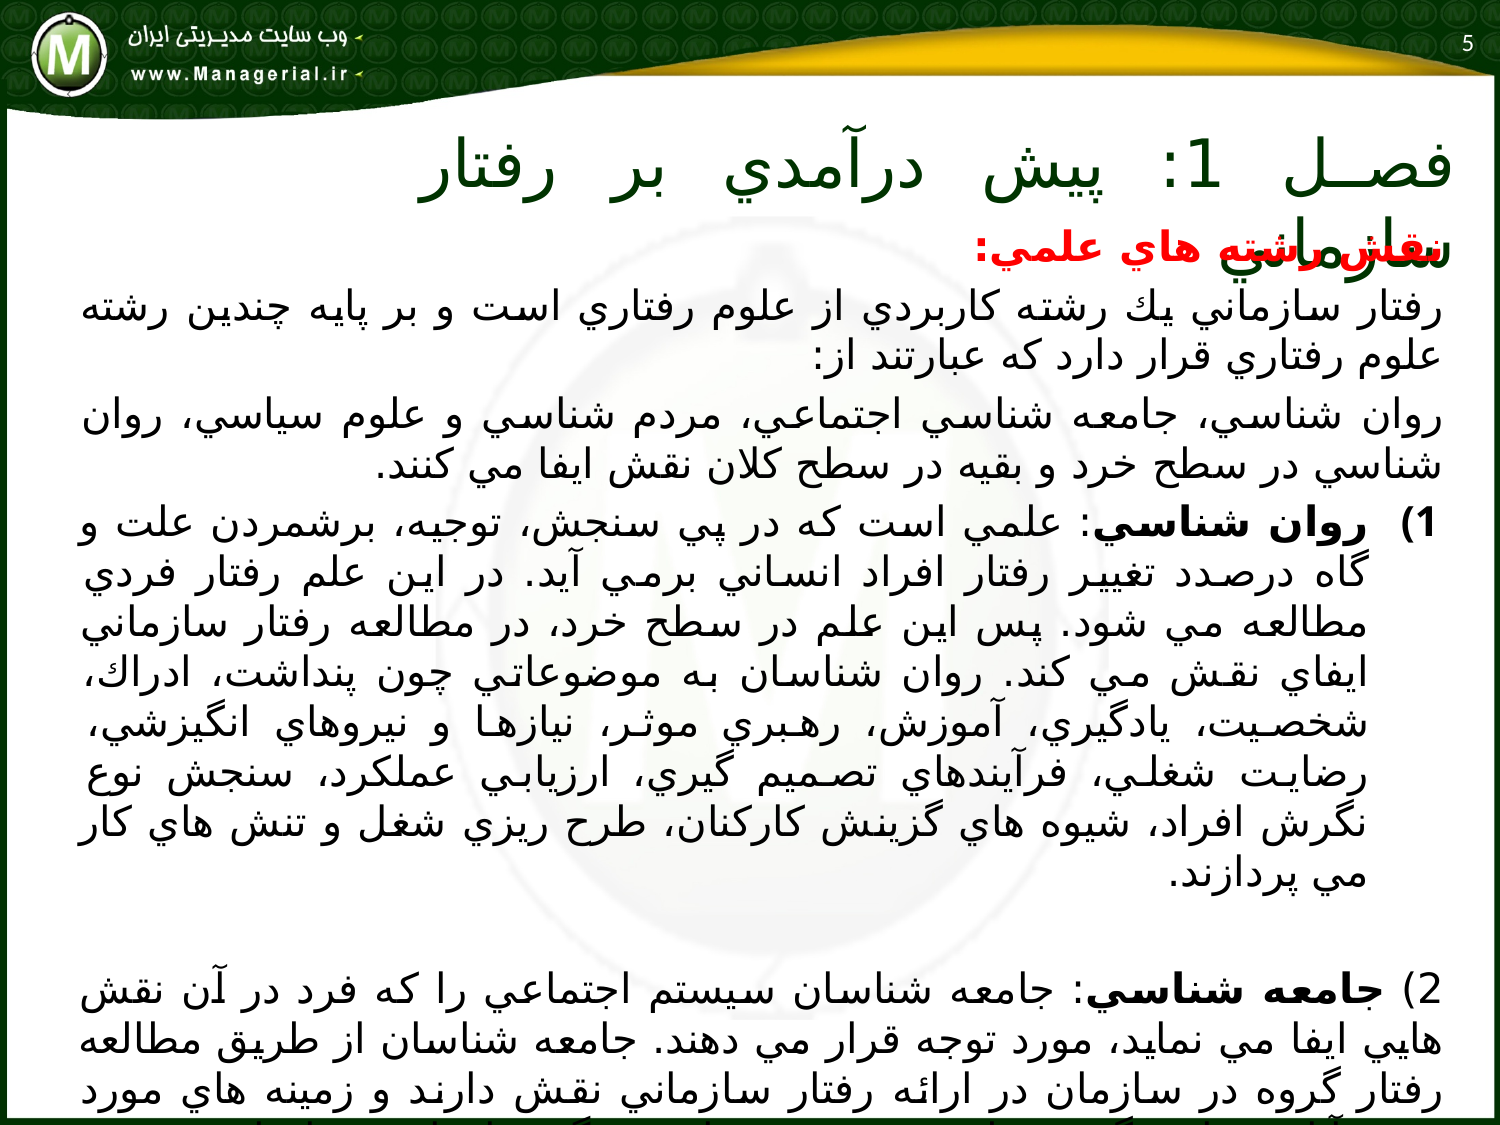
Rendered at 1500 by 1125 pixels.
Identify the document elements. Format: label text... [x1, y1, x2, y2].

slide_number 5 [1446, 19, 1500, 86]
picture [0, 0, 1500, 1125]
list نقش رشته هاي علمي: رفتار سازماني يك رشته كاربردي از علوم رفتاري است و بر پايه چندين رشته علوم رفتاري قرار دارد كه عبارتند از: روان شناسي، جامعه شناسي اجتماعي، مردم شناسي و علوم سياسي، روان شناسي در سطح خرد و بقيه در سطح كلان نقش ايفا مي كنند. روان شناسي: علمي است كه در پي سنجش، توجيه، برشمردن علت و گاه درصدد تغيير رفتار افراد انساني برمي آيد. در اين علم رفتار فردي مطالعه مي شود. پس اين علم در سطح خرد، در مطالعه رفتار سازماني ايفاي نقش مي كند. روان شناسان به موضوعاتي چون پنداشت، ادراك، شخصيت، يادگيري، آموزش، رهبري موثر، نيازها و نيروهاي انگيزشي، رضايت شغلي، فرآيندهاي تصميم گيري، ارزيابي عملكرد، سنجش نوع نگرش افراد، شيوه هاي گزينش كاركنان، طرح ريزي شغل و تنش هاي كار مي پردازند. 2) جامعه شناسي: جامعه شناسان سيستم اجتماعي را كه فرد در آن نقش هايي ايفا مي نمايد، مورد توجه قرار مي دهند. جامعه شناسان از طريق مطالعه رفتار گروه در سازمان در ارائه رفتار سازماني نقش دارند و زمينه هاي مورد توجه آنان پويايي گروه، طرح ريزي تيم ها، فرهنگ سازماني، ساختار و تئوري سازمان، بوروكراسي (ديوانسالاري)، ارتباطات، مقاوم فرد، قدرت و تضاد يا تعارض است. [62, 212, 1459, 1075]
title فصل 1: پيش درآمدي بر رفتار سازماني [371, 113, 1471, 197]
